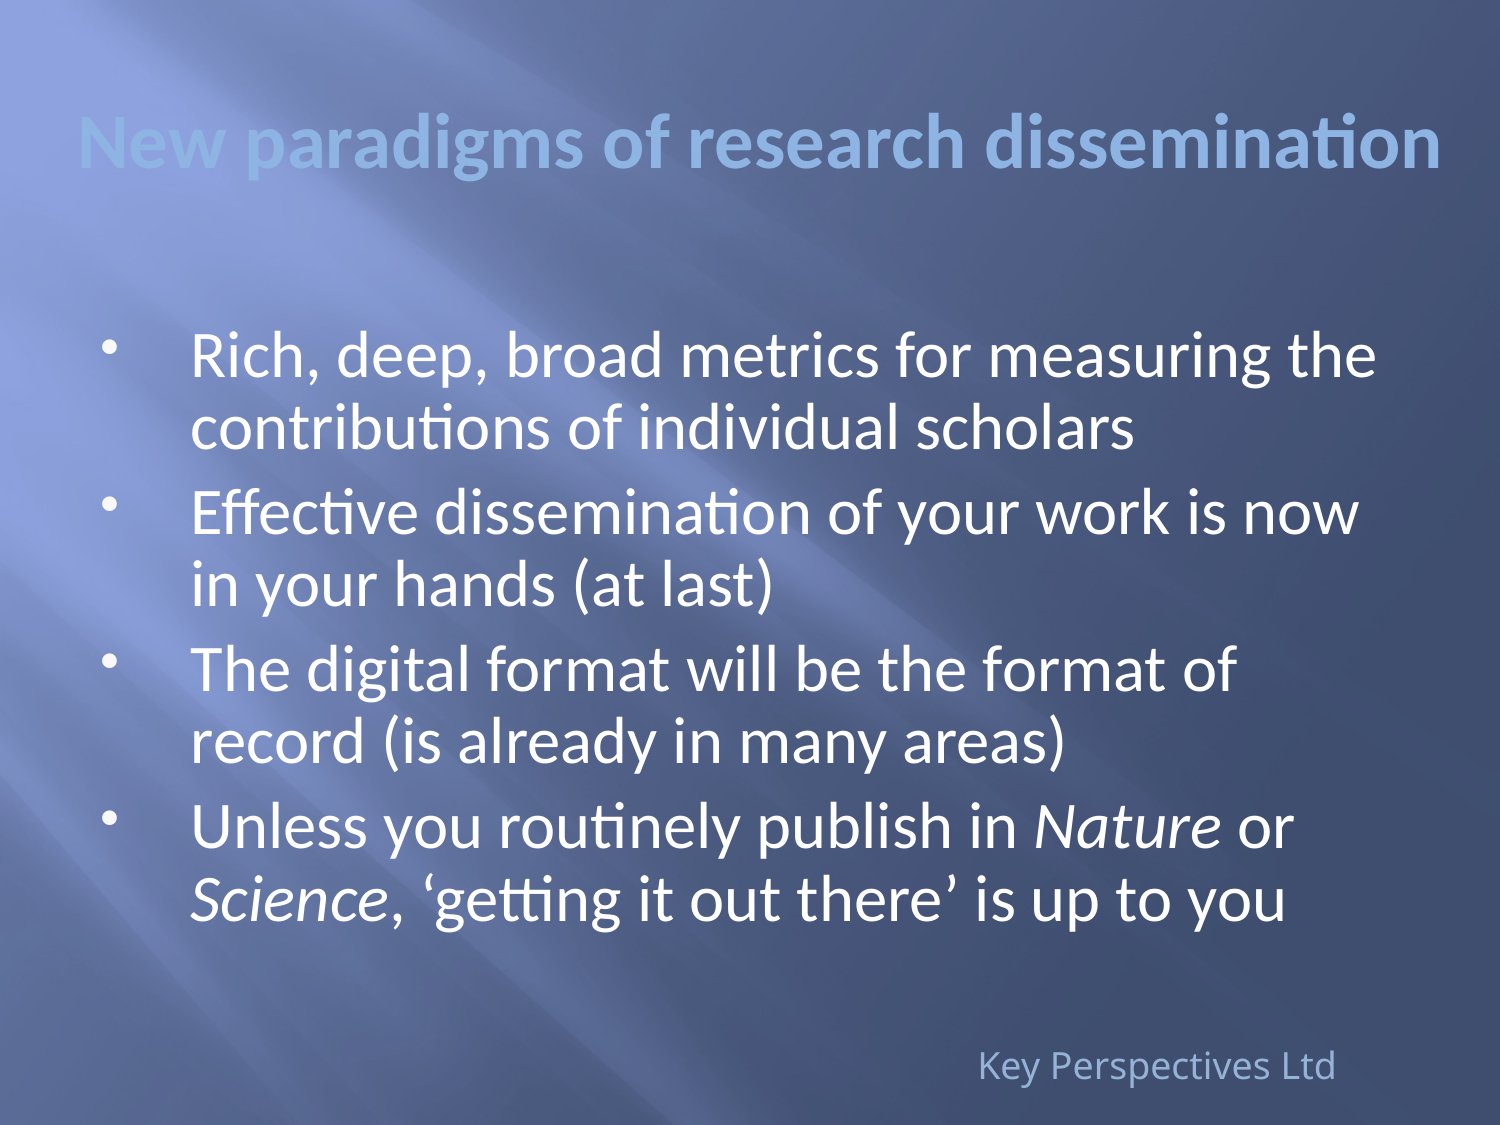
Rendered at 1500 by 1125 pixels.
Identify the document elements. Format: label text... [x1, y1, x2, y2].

title New paradigms of research dissemination [52, 62, 1469, 213]
text_box Key Perspectives Ltd [962, 1034, 1424, 1095]
list Rich, deep, broad metrics for measuring the contributions of individual scholars Effective dissemination of your work is now in your hands (at last) The digital format will be the format of record (is already in many areas) Unless you routinely publish in Nature or Science, ‘getting it out there’ is up to you [87, 312, 1413, 1000]
